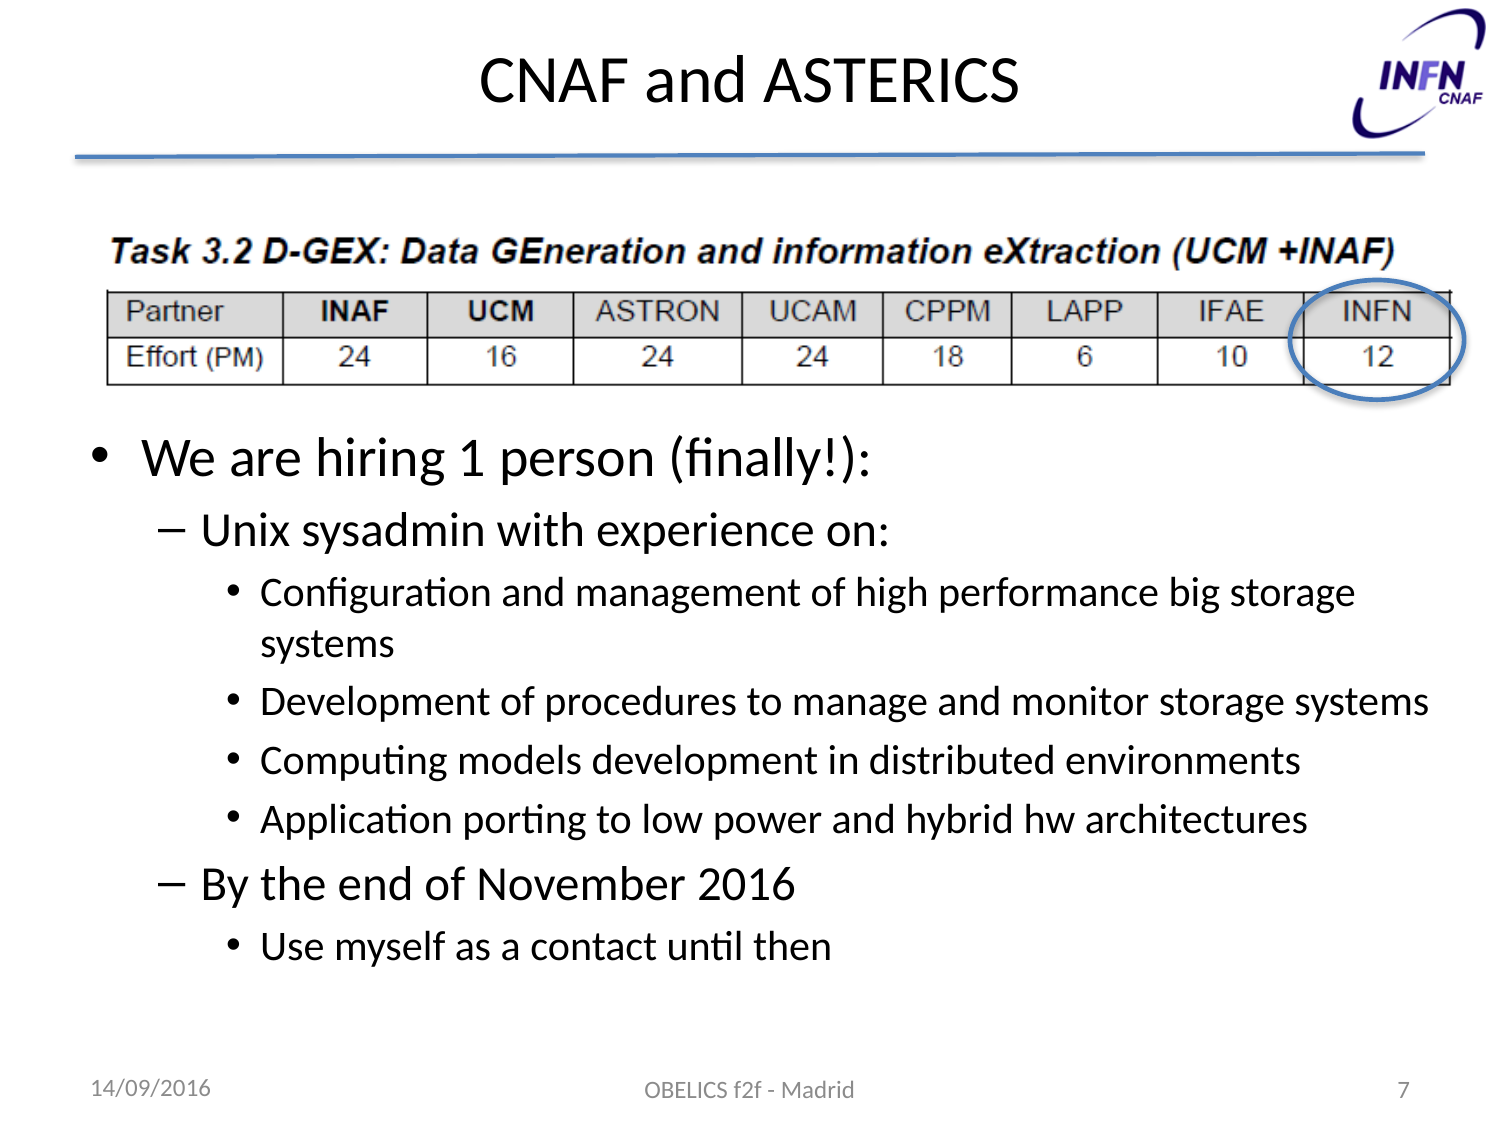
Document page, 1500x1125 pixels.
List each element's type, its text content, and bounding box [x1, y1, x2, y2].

picture [1351, 7, 1486, 140]
title CNAF and ASTERICS [75, 27, 1425, 125]
footer OBELICS f2f - Madrid [512, 1058, 988, 1119]
picture [93, 222, 1465, 400]
list We are hiring 1 person (finally!): Unix sysadmin with experience on: Configuration and management of high performance big storage systems Development of procedures to manage and monitor storage systems Computing models development in distributed environments Application porting to low power and hybrid hw architectures By the end of November 2016 Use myself as a contact until then [75, 413, 1465, 985]
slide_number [75, 1056, 425, 1117]
slide_number 7 [1074, 1058, 1425, 1119]
